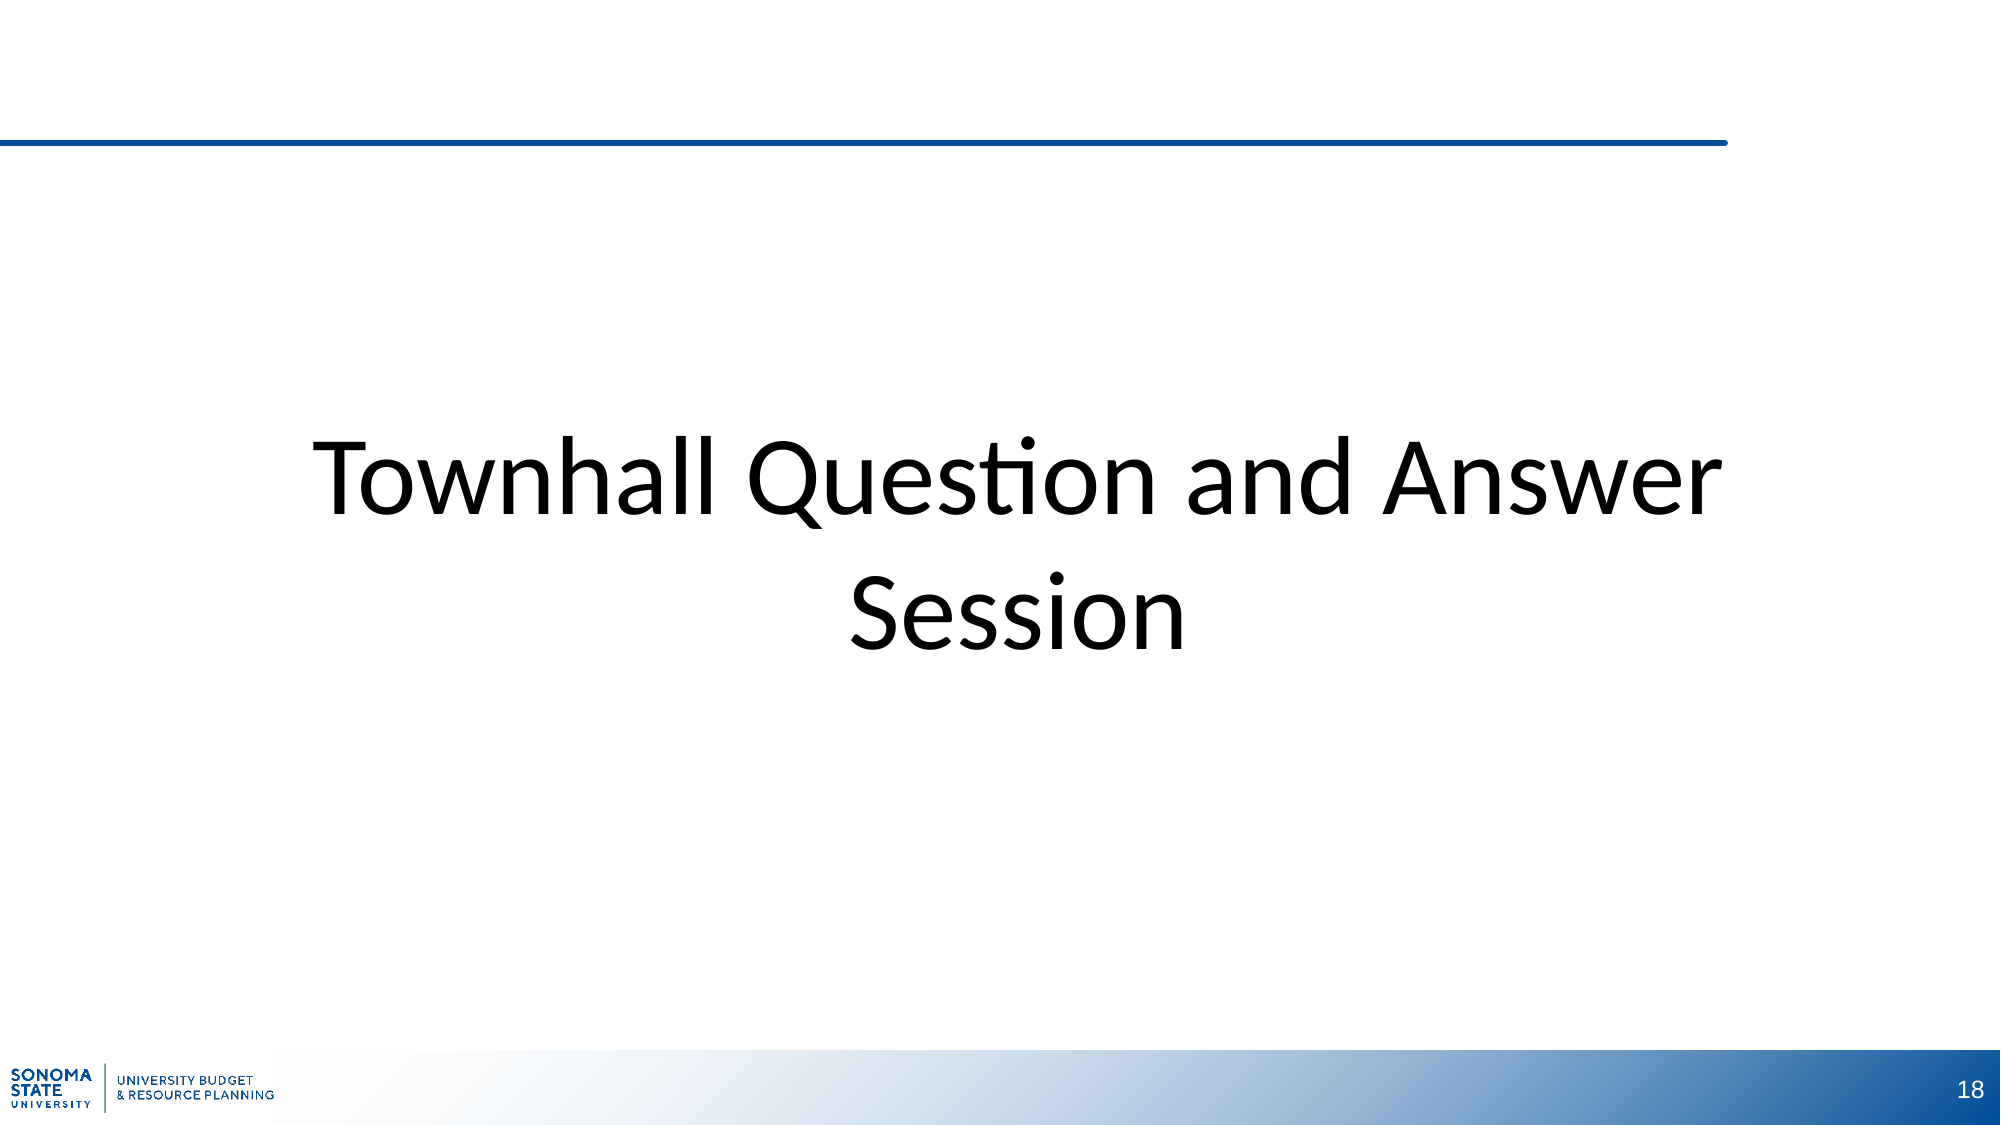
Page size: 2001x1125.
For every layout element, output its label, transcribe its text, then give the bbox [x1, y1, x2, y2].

title Townhall Question and Answer Session [94, 394, 1906, 680]
picture [0, 1050, 284, 1125]
